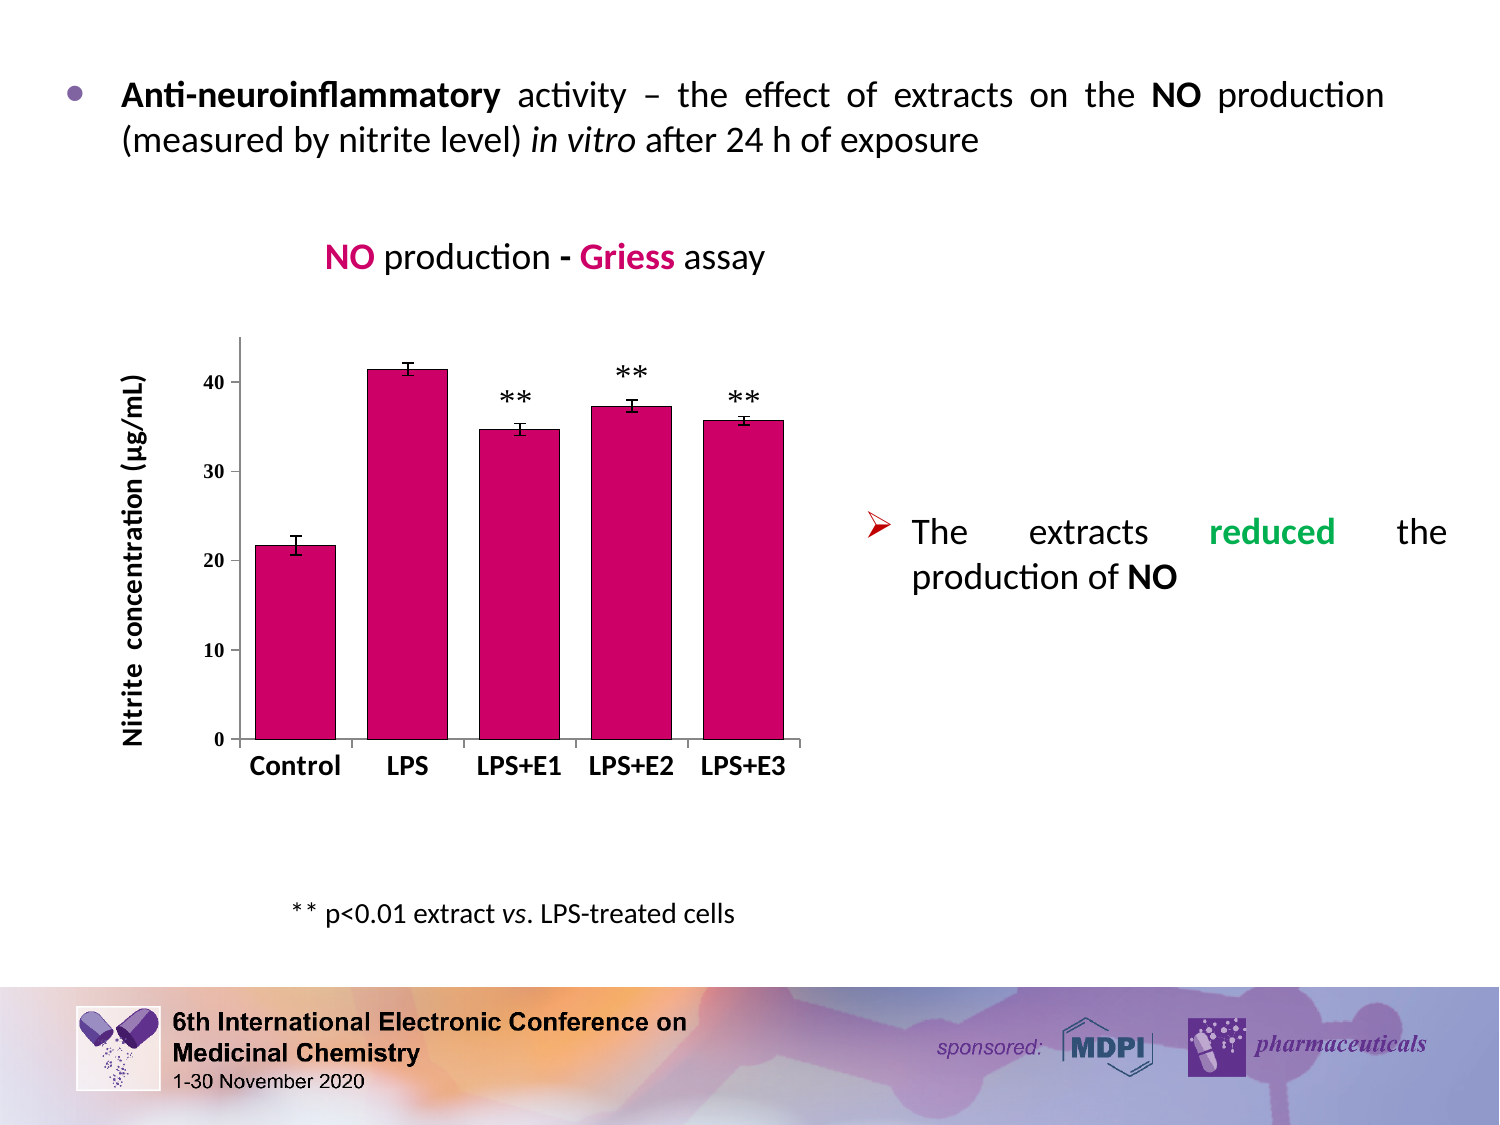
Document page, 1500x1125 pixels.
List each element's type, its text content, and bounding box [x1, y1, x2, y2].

picture [0, 987, 1499, 1125]
text_box ** p<0.01 extract vs. LPS-treated cells [275, 886, 751, 937]
text_box The extracts reduced the production of NO [849, 499, 1463, 605]
text_box NO production - Griess assay [310, 224, 781, 285]
chart [87, 299, 838, 826]
list Anti-neuroinflammatory activity – the effect of extracts on the NO production (measured by nitrite level) in vitro after 24 h of exposure [50, 62, 1400, 238]
